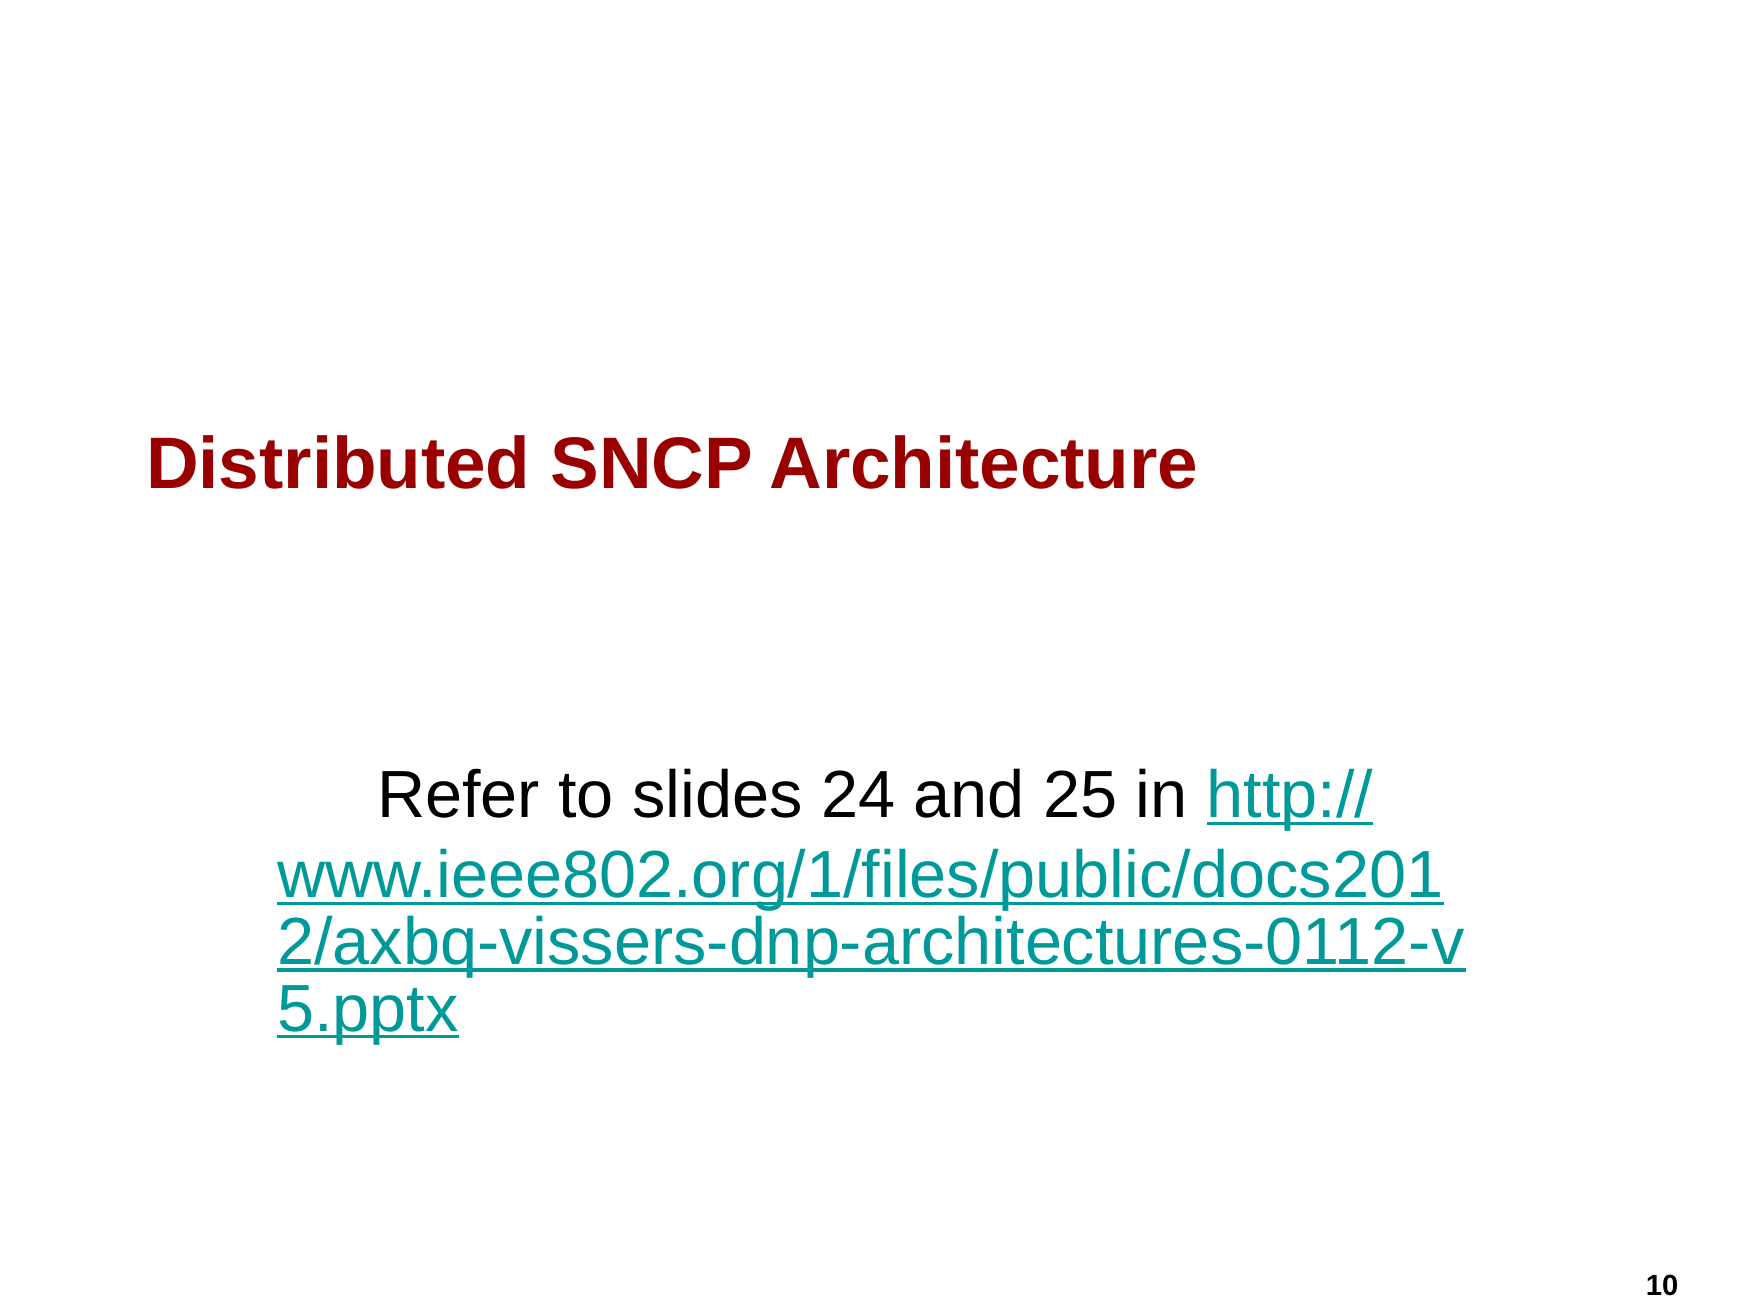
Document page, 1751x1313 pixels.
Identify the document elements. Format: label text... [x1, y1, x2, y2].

subtitle Refer to slides 24 and 25 in http://www.ieee802.org/1/files/public/docs2012/axbq-vissers-dnp-architectures-0112-v5.pptx [262, 743, 1488, 1080]
title Distributed SNCP Architecture [131, 407, 1620, 690]
